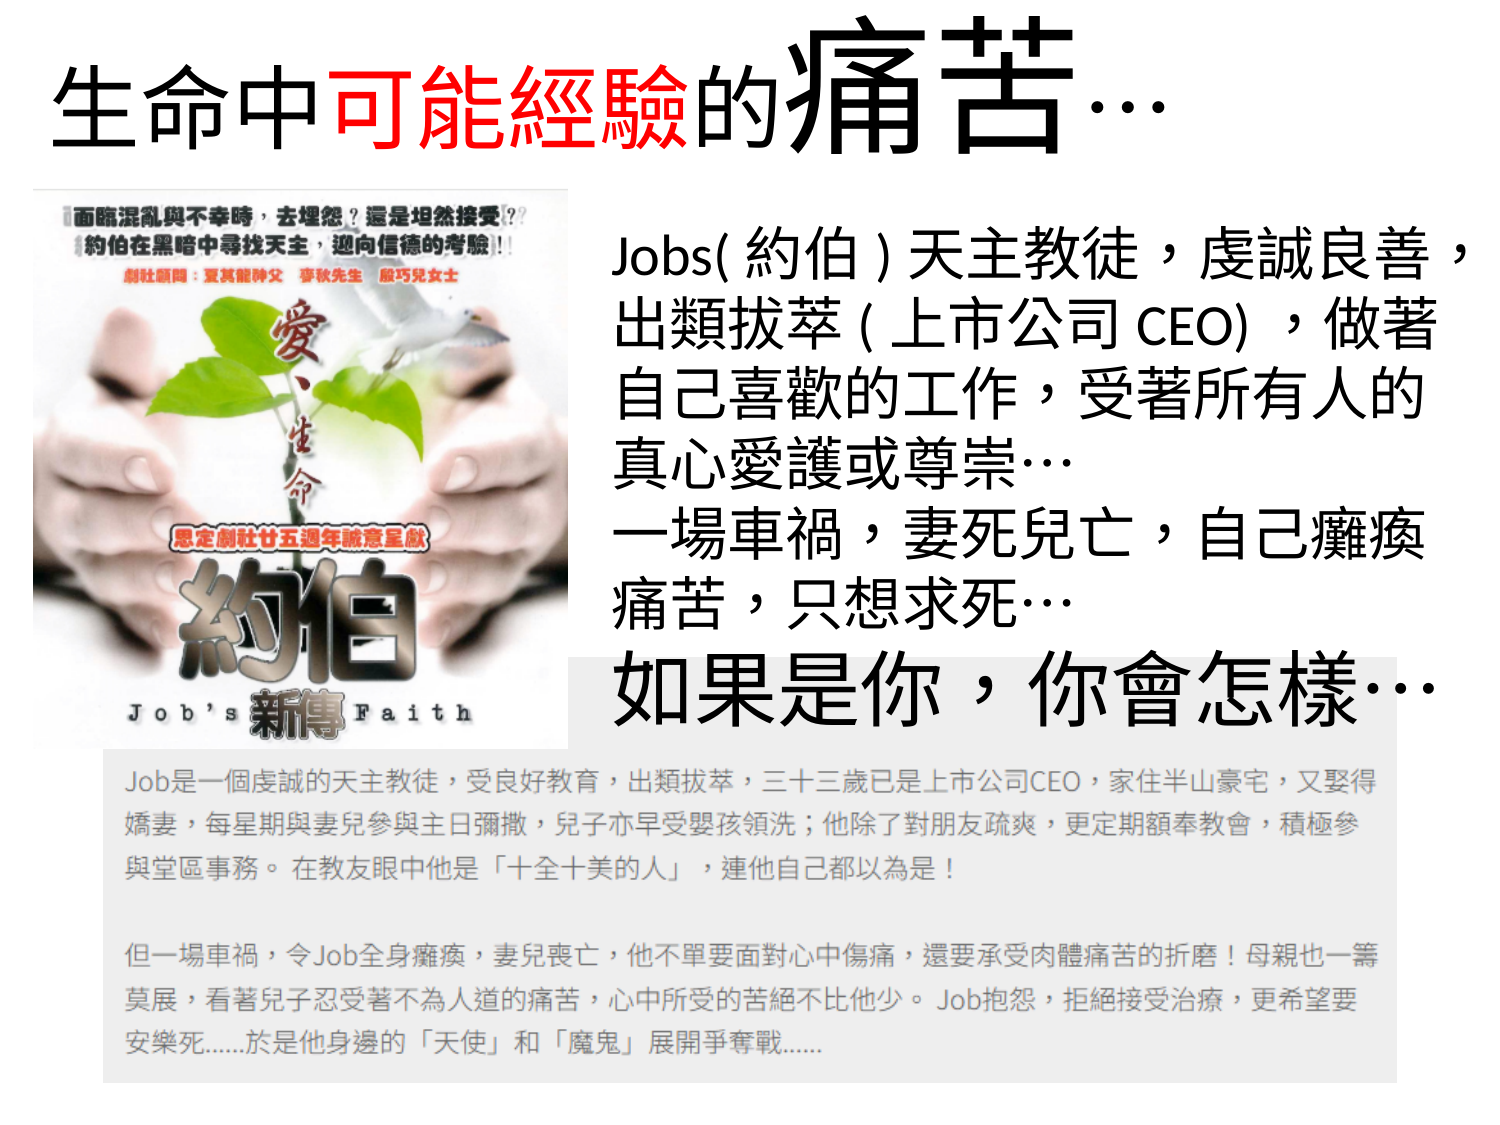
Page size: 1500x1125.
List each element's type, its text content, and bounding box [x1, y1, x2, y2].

text_box Jobs(約伯)天主教徒，虔誠良善，出類拔萃(上市公司CEO)，做著自己喜歡的工作，受著所有人的真心愛護或尊崇… 一場車禍，妻死兒亡，自己癱瘓痛苦，只想求死… 如果是你，你會怎樣… [596, 210, 1467, 745]
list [103, 657, 1397, 1083]
picture [33, 184, 568, 749]
title 生命中可能經驗的痛苦… [33, 0, 1328, 217]
